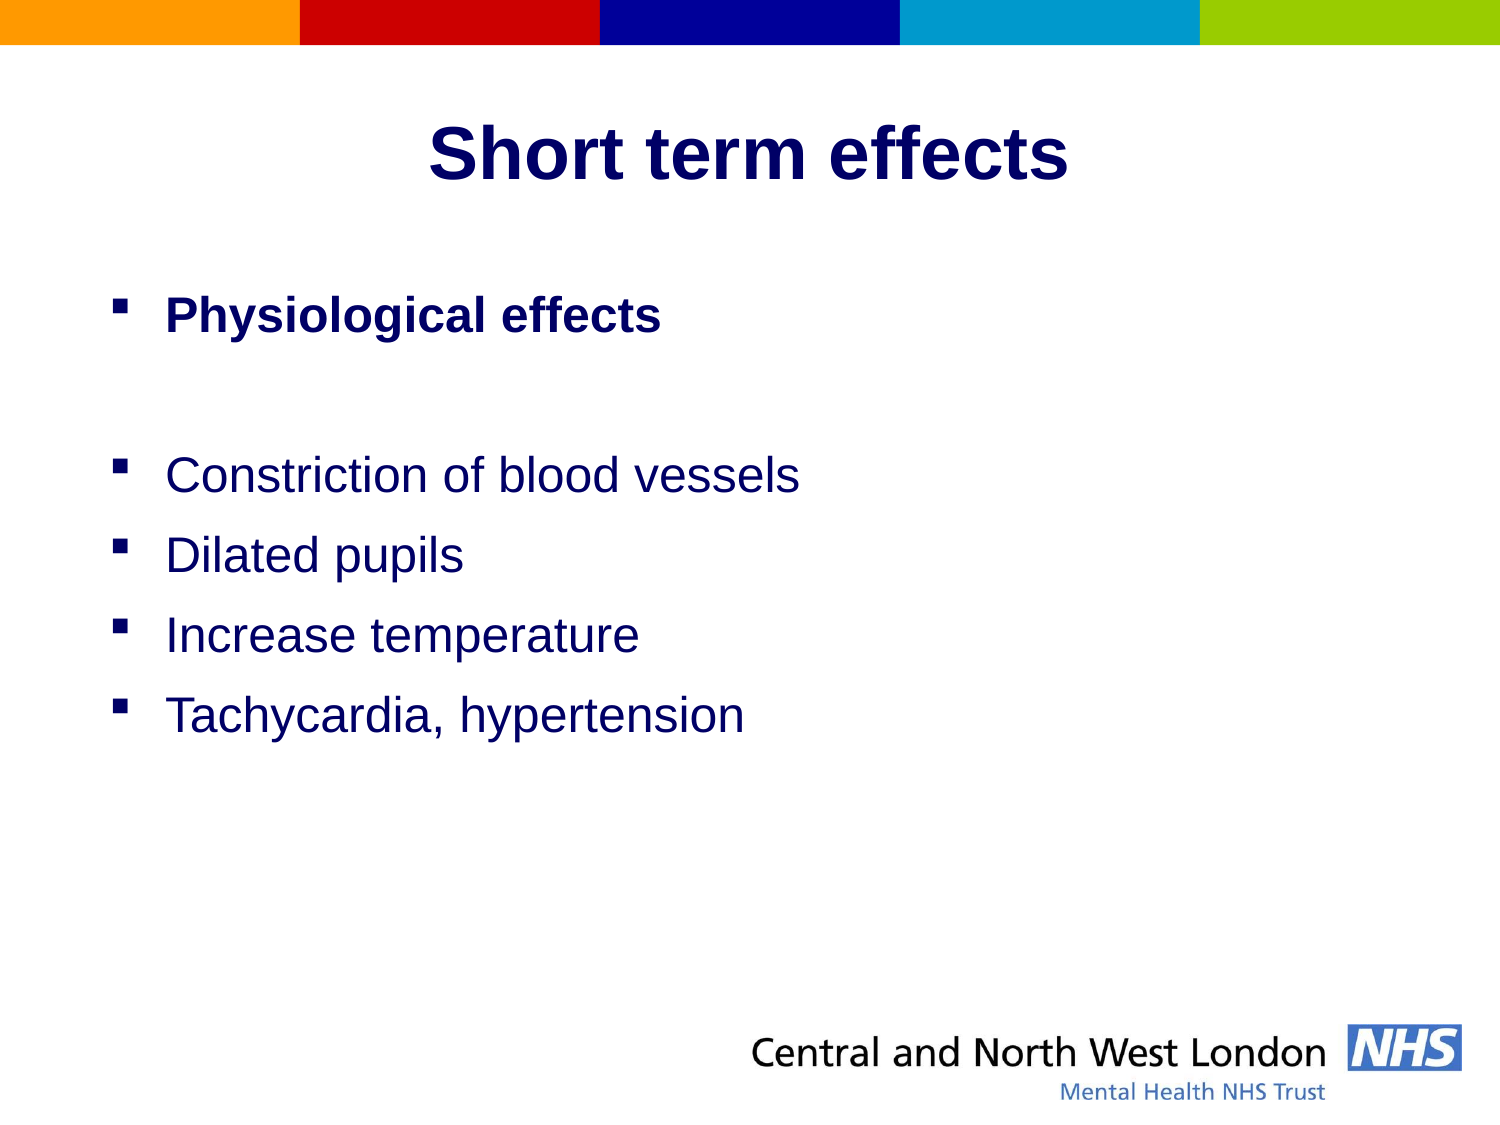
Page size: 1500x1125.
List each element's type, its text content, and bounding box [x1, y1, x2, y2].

picture [1407, 1024, 1462, 1100]
title Short term effects [93, 62, 1407, 238]
list Physiological effects Constriction of blood vessels Dilated pupils Increase temperature Tachycardia, hypertension [93, 275, 1407, 1117]
